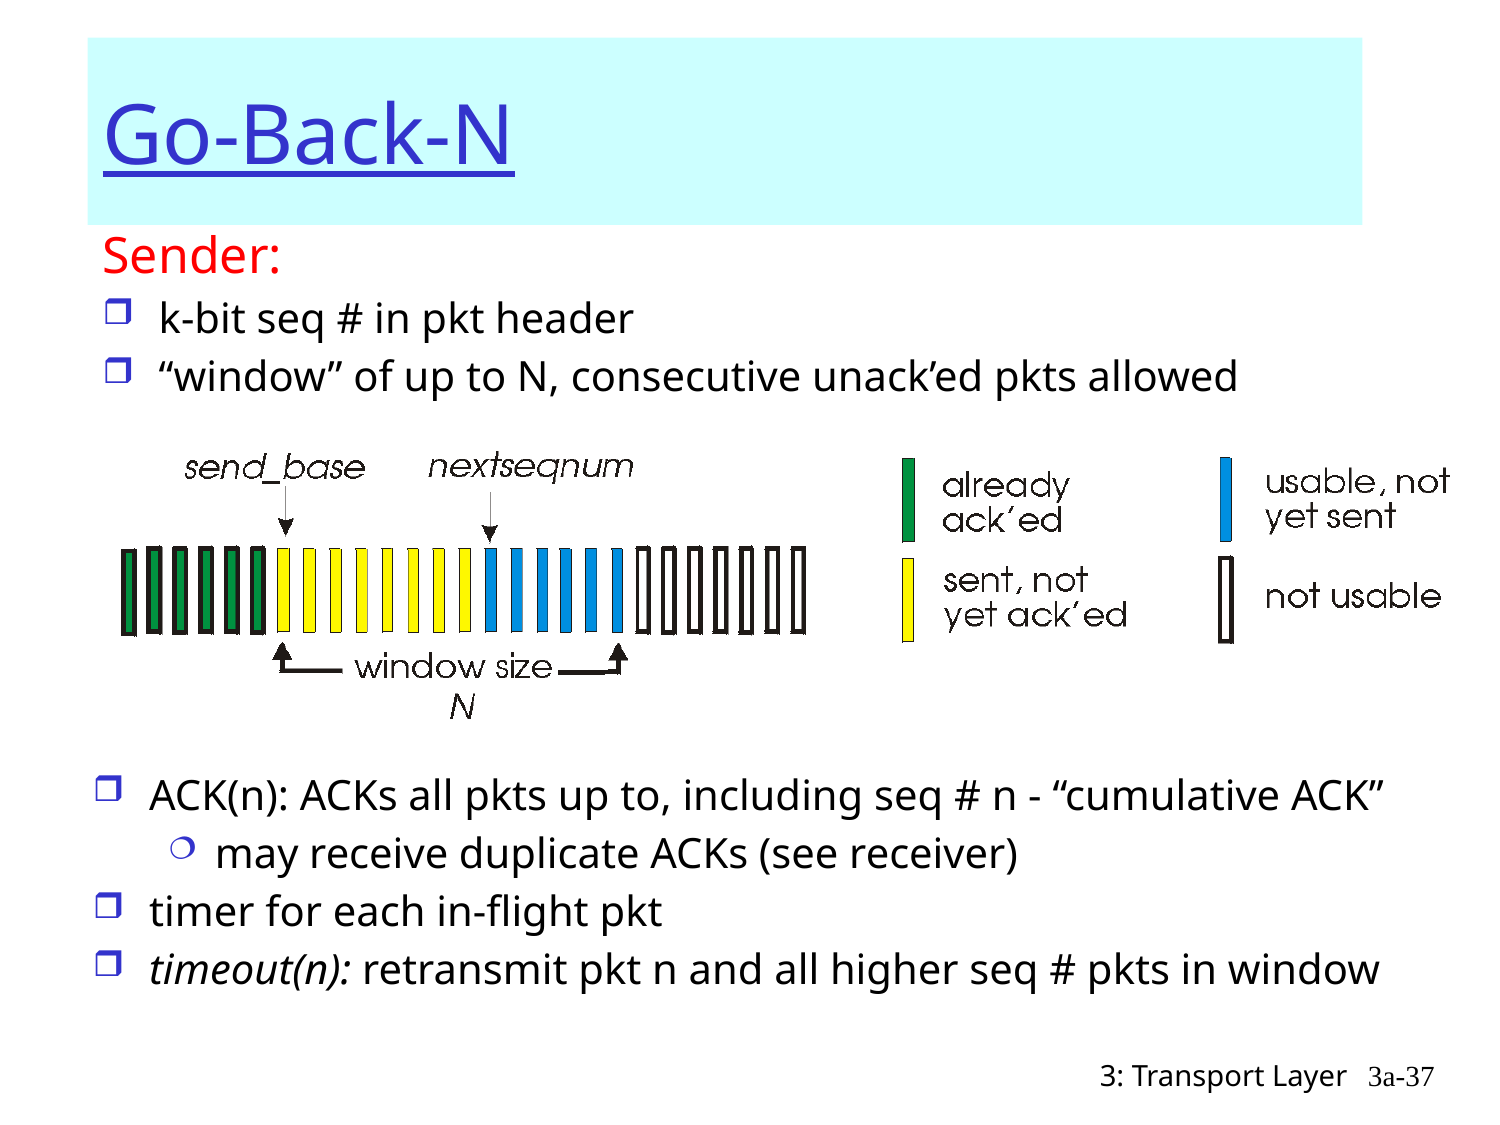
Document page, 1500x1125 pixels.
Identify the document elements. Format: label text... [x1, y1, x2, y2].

footer 3: Transport Layer [887, 1049, 1338, 1125]
picture [120, 451, 1450, 720]
text_box ACK(n): ACKs all pkts up to, including seq # n - “cumulative ACK” may receive duplicate ACKs (see receiver) timer for each in-flight pkt timeout(n): retransmit pkt n and all higher seq # pkts in window [78, 760, 1444, 961]
slide_number 3a-37 [1338, 1049, 1451, 1125]
title Go-Back-N [87, 37, 1363, 215]
list Sender: k-bit seq # in pkt header “window” of up to N, consecutive unack’ed pkts allowed [87, 215, 1454, 416]
